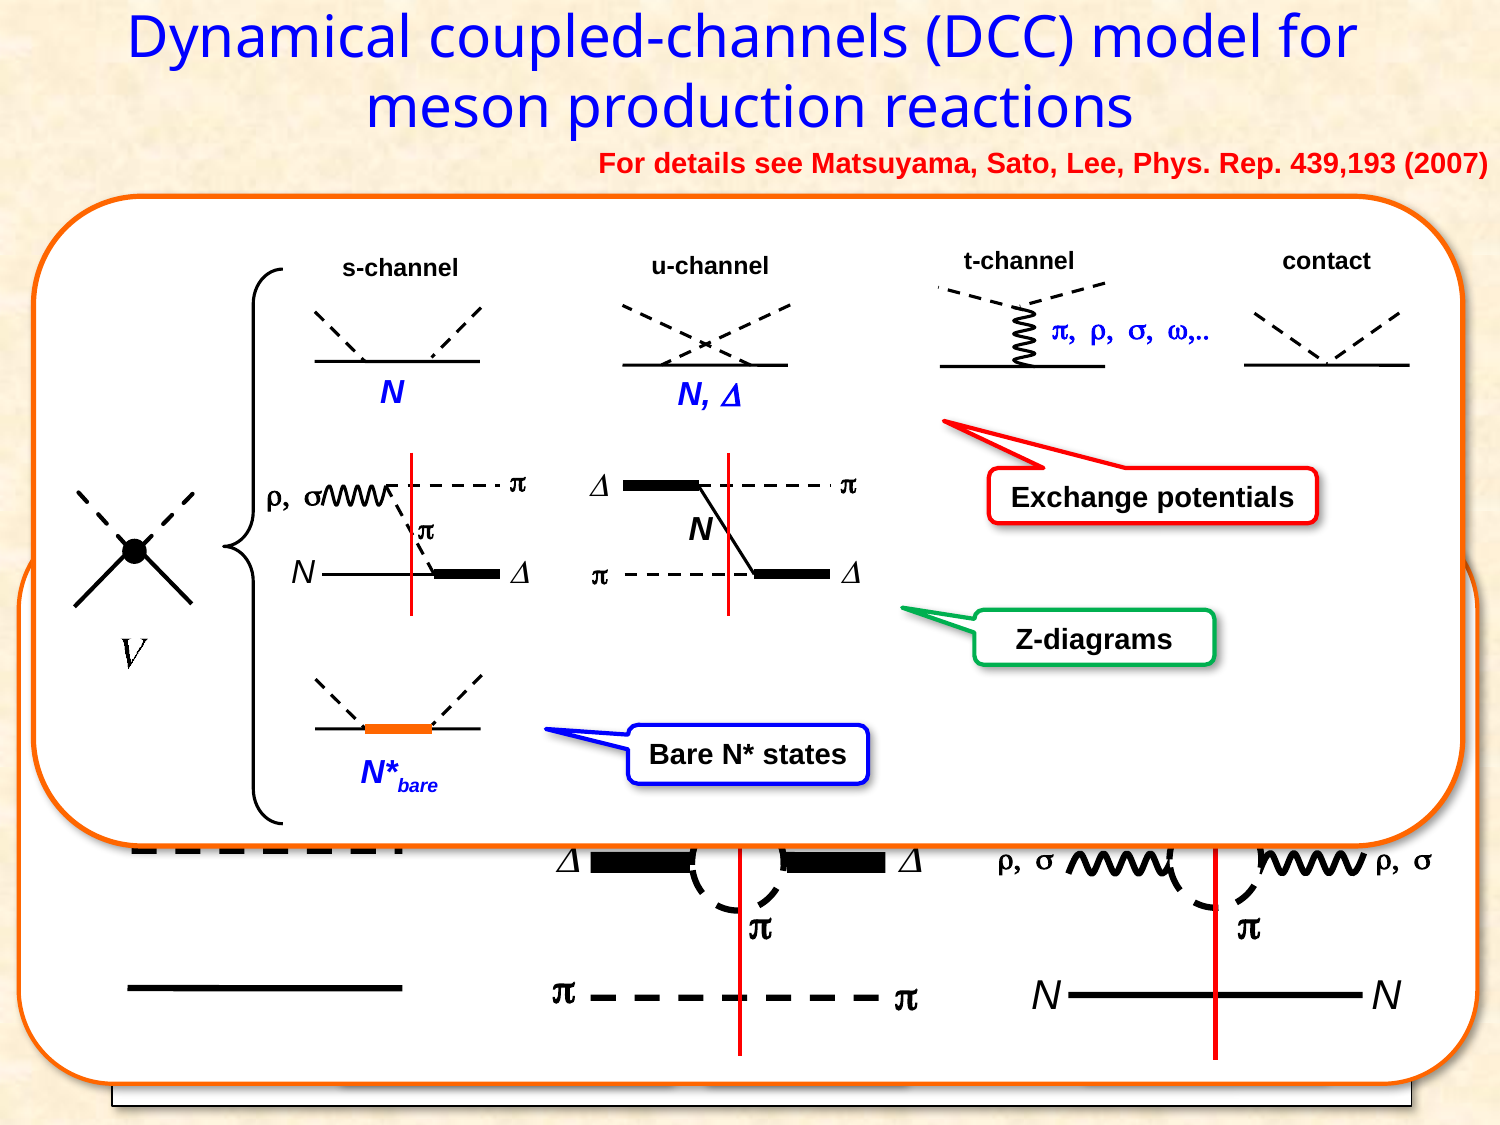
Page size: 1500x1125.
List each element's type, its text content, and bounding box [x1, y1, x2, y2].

text_box [110, 1093, 1413, 1108]
picture [0, 138, 1500, 1125]
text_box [18, 514, 1478, 1084]
title Dynamical coupled-channels (DCC) model for meson production reactions [0, 0, 1500, 138]
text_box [33, 196, 1464, 847]
text_box For details see Matsuyama, Sato, Lee, Phys. Rep. 439,193 (2007) [583, 138, 1500, 188]
